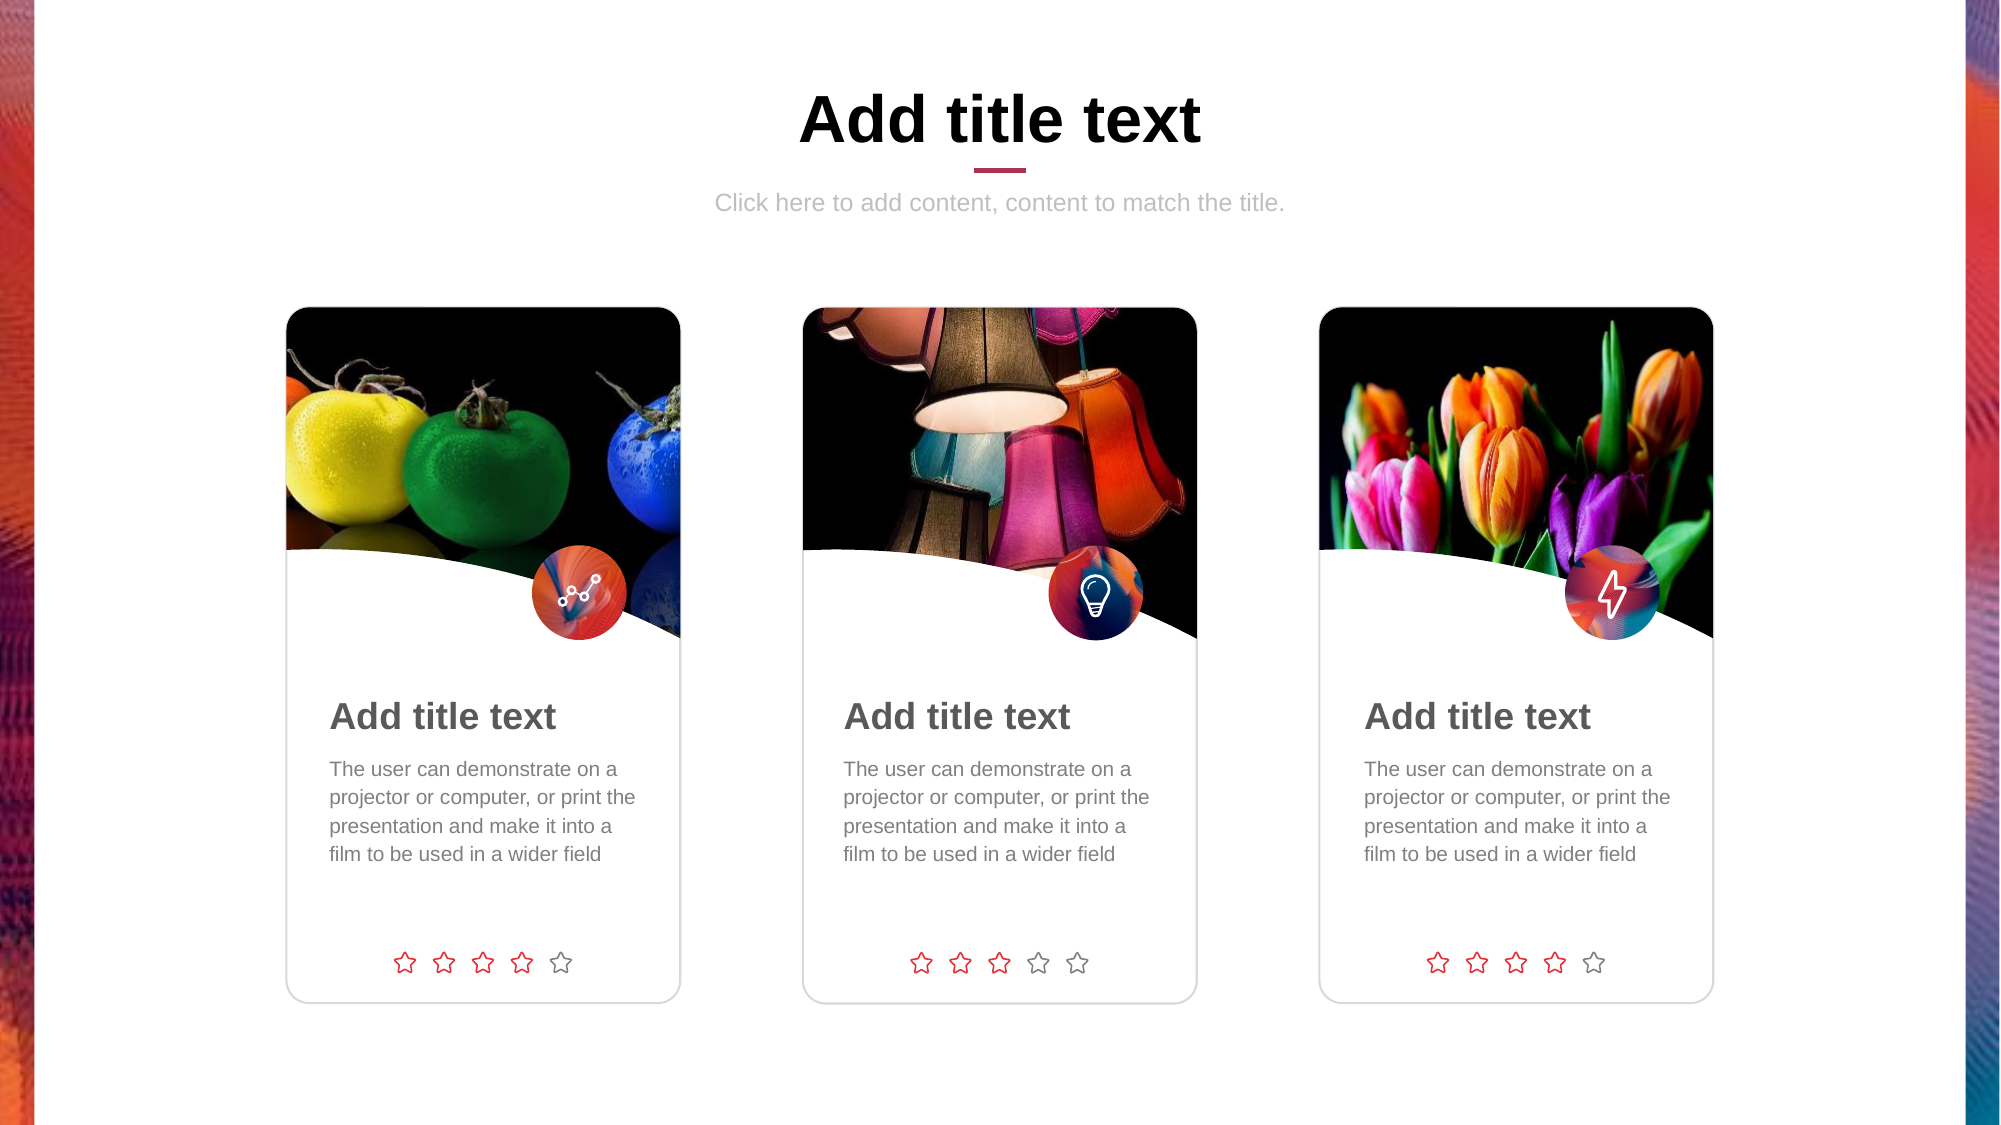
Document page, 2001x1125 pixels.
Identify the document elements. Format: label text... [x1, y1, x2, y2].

text_box Click here to add content, content to match the title. [624, 178, 1385, 224]
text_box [1319, 307, 1714, 1004]
picture [1966, 0, 2000, 1085]
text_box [286, 307, 681, 1004]
picture [0, 0, 34, 1125]
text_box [802, 307, 1197, 1004]
text_box Add title text [678, 68, 1323, 164]
